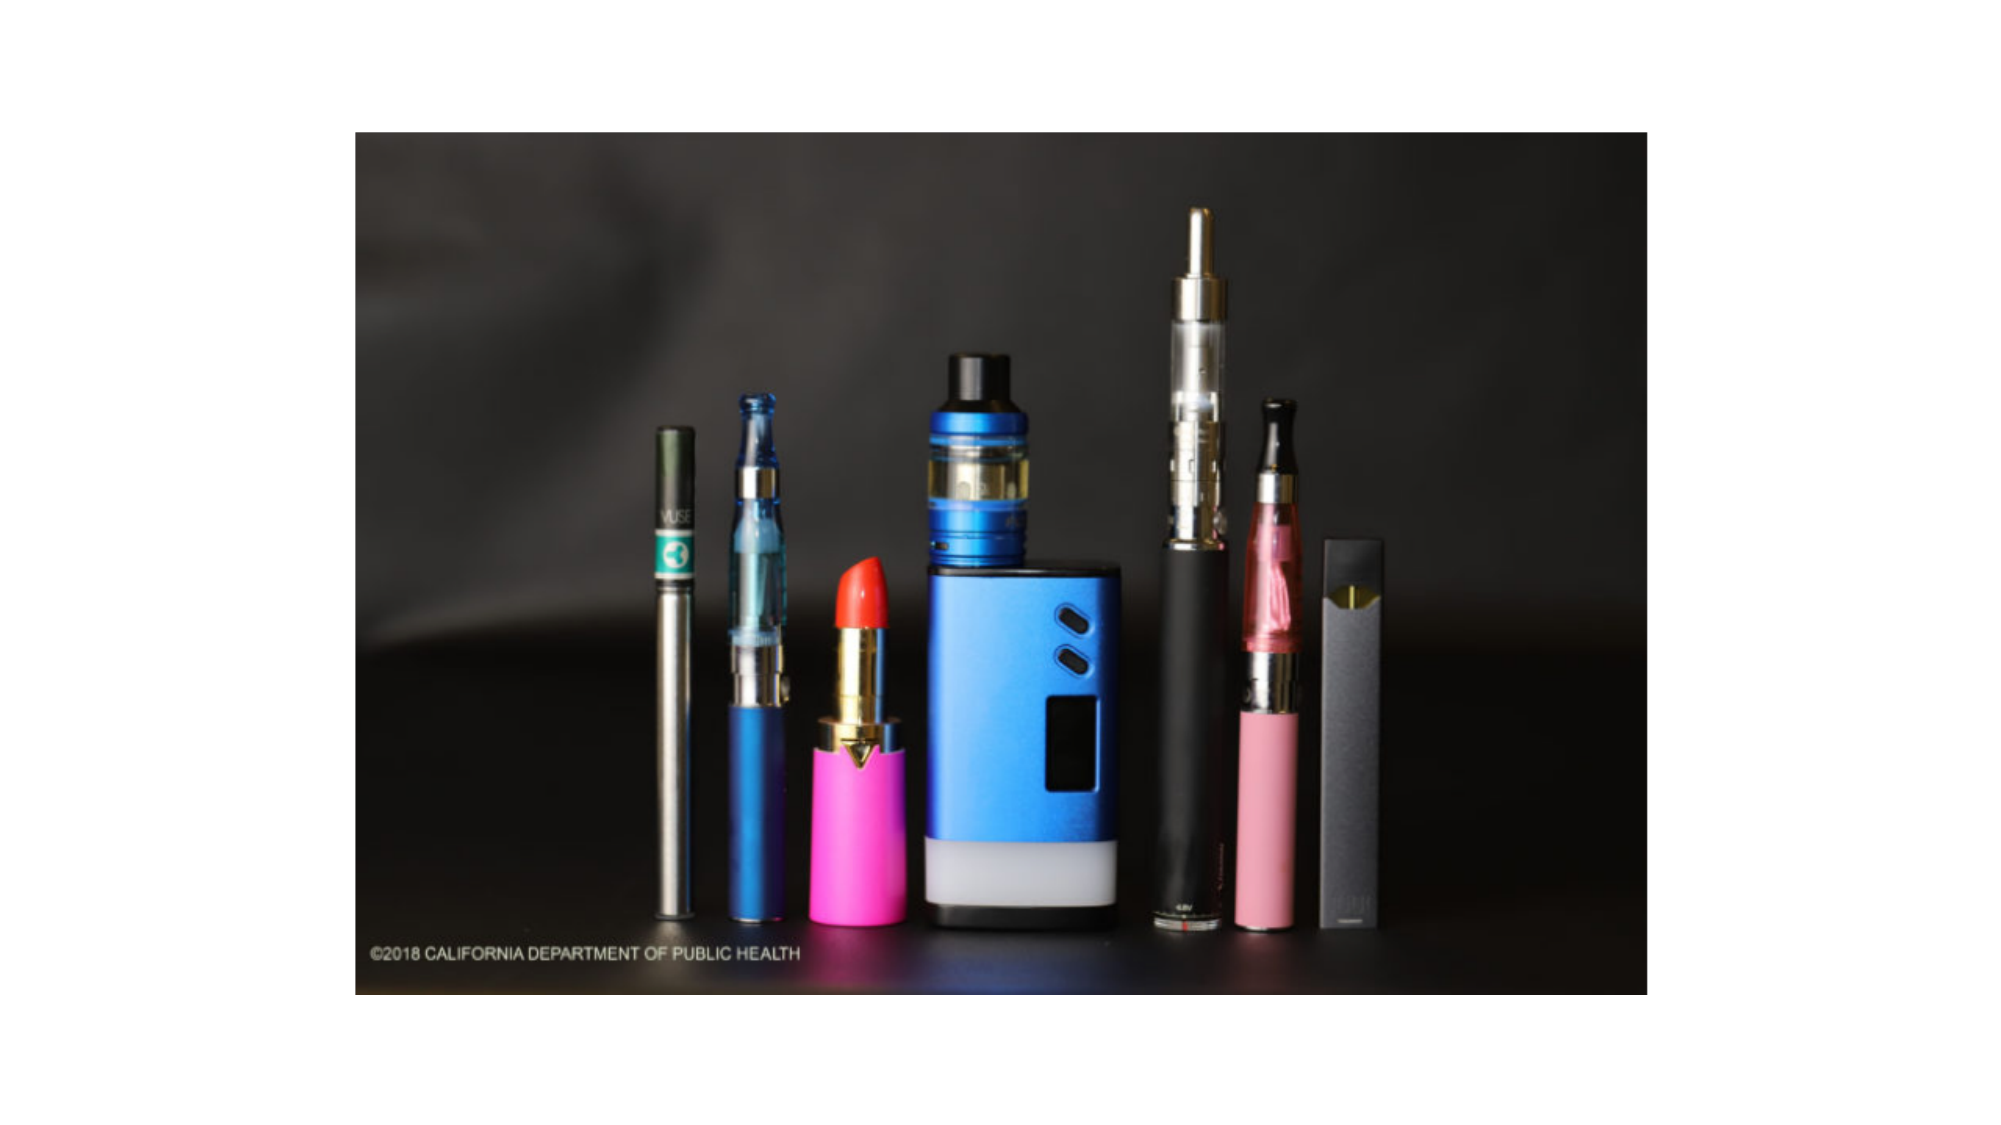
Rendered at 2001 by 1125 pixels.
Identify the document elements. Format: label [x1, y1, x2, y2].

picture [351, 131, 1649, 995]
